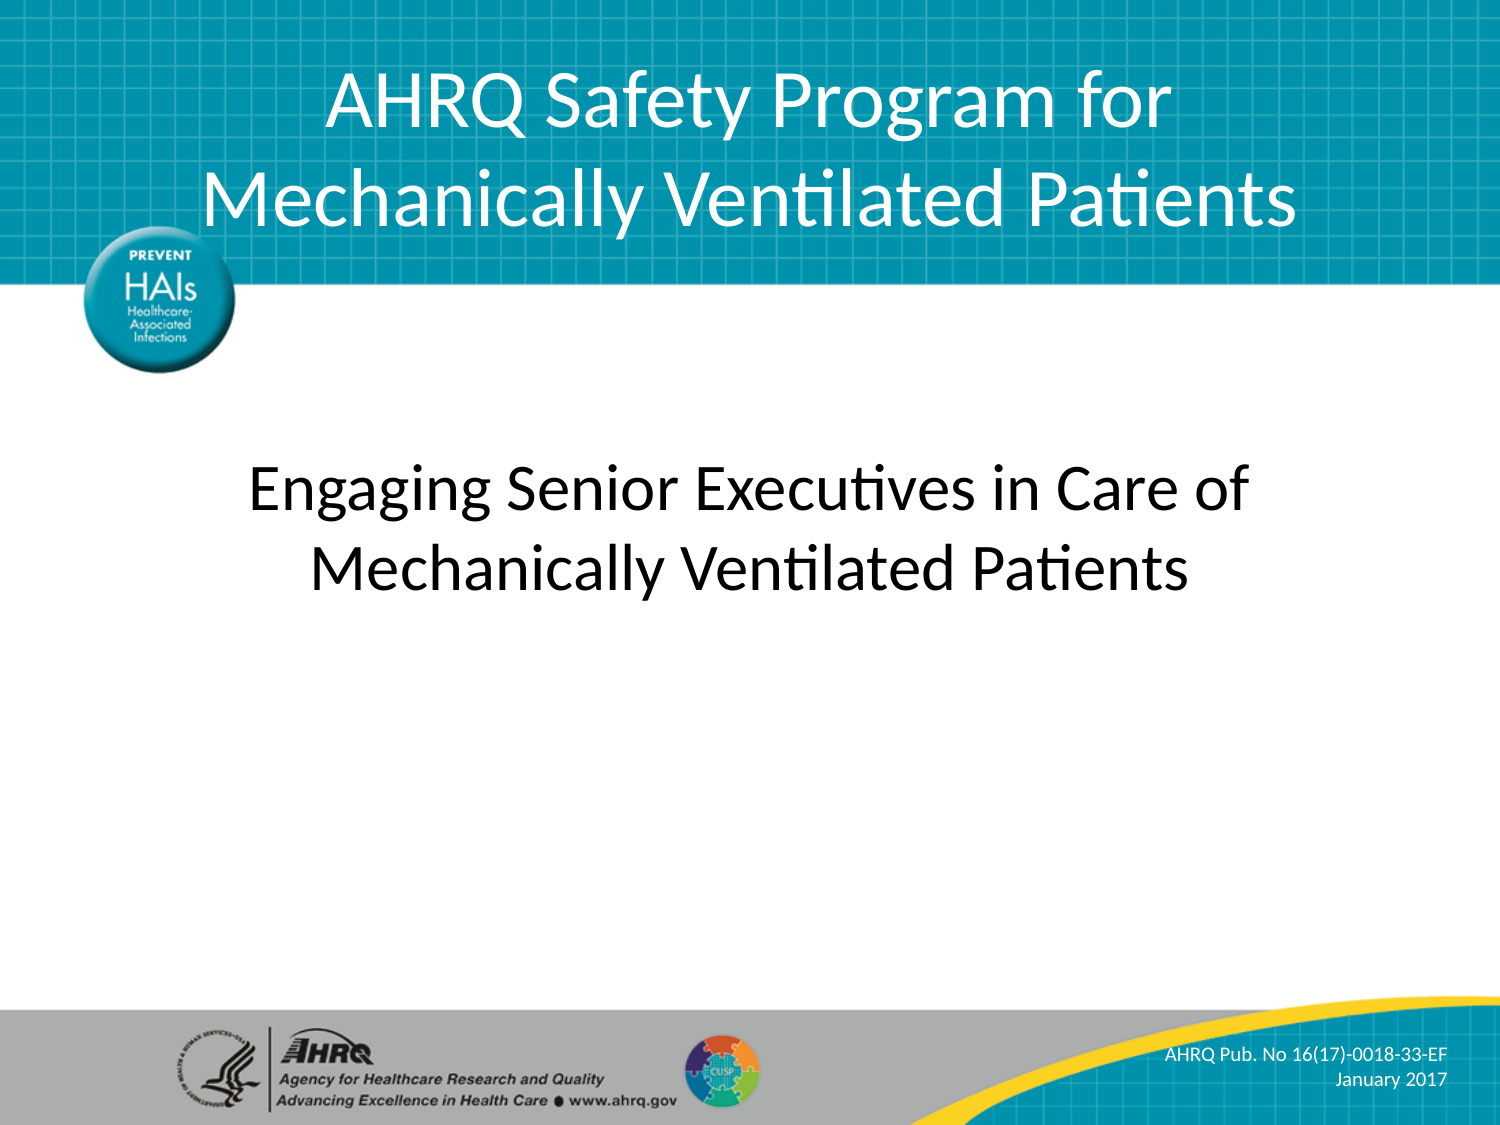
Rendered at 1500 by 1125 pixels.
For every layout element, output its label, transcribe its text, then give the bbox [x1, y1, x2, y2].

text_box AHRQ Safety Program for Mechanically Ventilated Patients [156, 0, 1344, 288]
picture [0, 0, 1500, 382]
text_box AHRQ Pub. No 16(17)-0018-33-EF January 2017 [999, 1033, 1463, 1099]
picture [0, 990, 1500, 1125]
list Engaging Senior Executives in Care of Mechanically Ventilated Patients [112, 525, 1388, 772]
